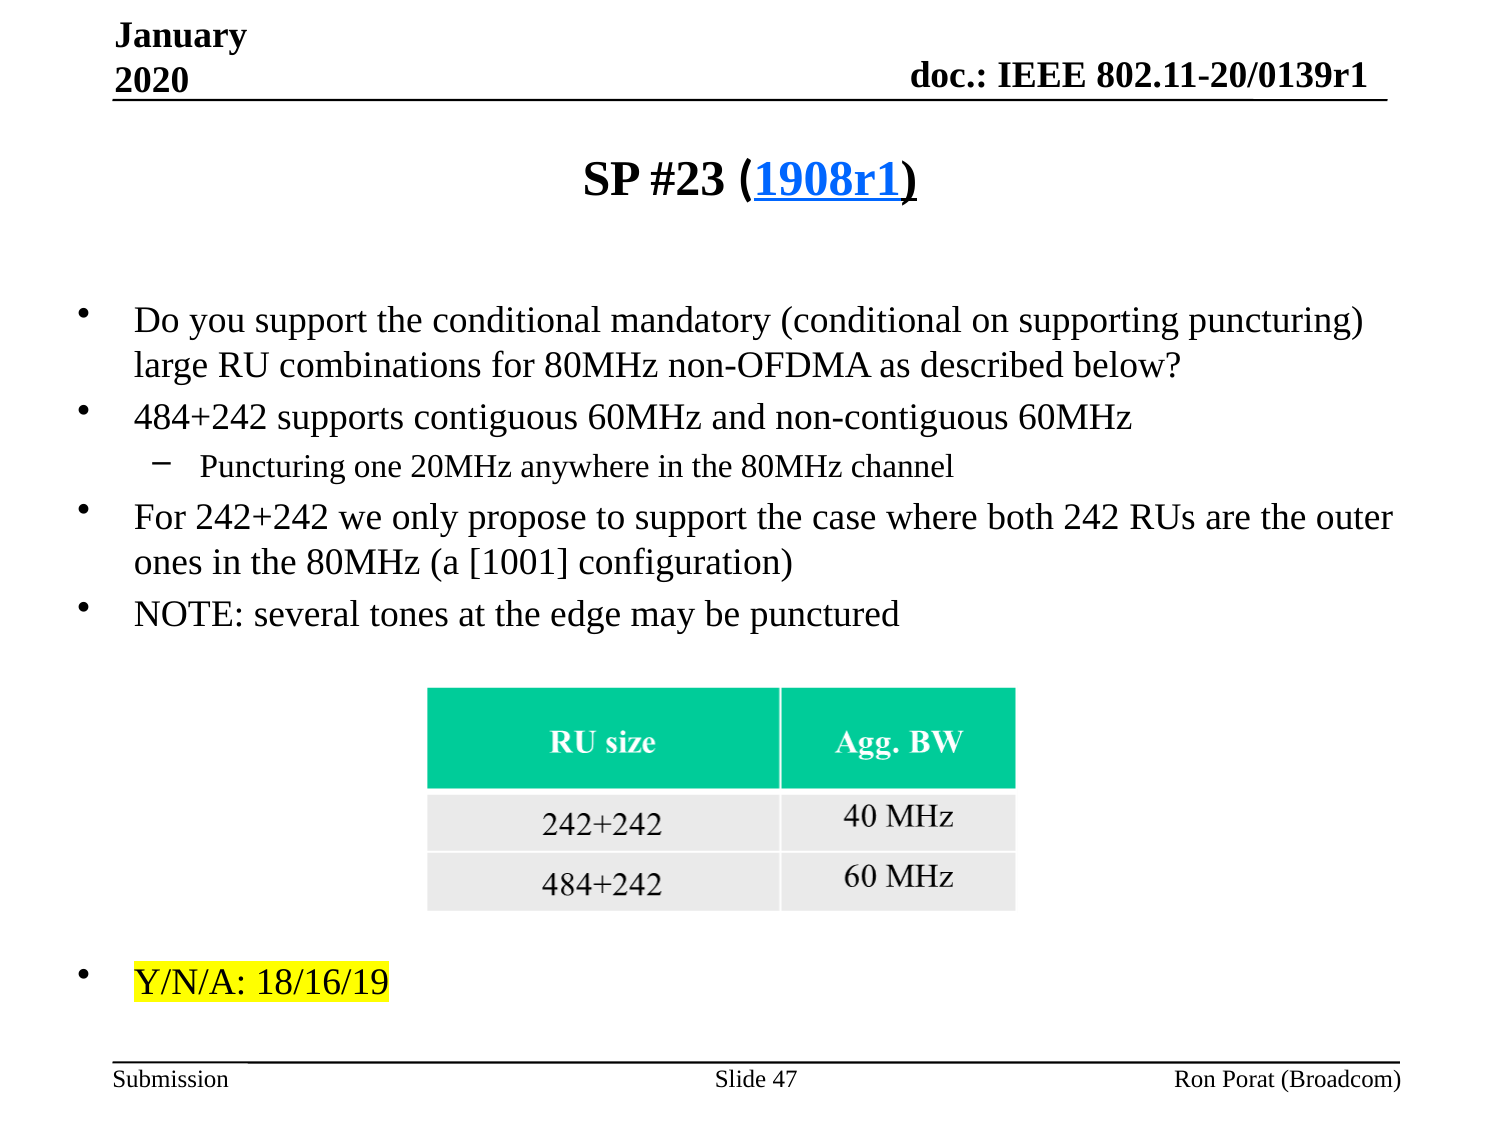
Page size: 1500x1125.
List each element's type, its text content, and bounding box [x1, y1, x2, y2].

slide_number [114, 0, 332, 101]
list Do you support the conditional mandatory (conditional on supporting puncturing) large RU combinations for 80MHz non-OFDMA as described below? 484+242 supports contiguous 60MHz and non-contiguous 60MHz Puncturing one 20MHz anywhere in the 80MHz channel For 242+242 we only propose to support the case where both 242 RUs are the outer ones in the 80MHz (a [1001] configuration) NOTE: several tones at the edge may be punctured Y/N/A: 18/16/19 [62, 287, 1450, 1025]
slide_number Slide 47 [712, 1061, 800, 1093]
title SP #23 (1908r1) [112, 112, 1388, 238]
picture [424, 684, 1021, 925]
footer Ron Porat (Broadcom) [1170, 1061, 1402, 1125]
